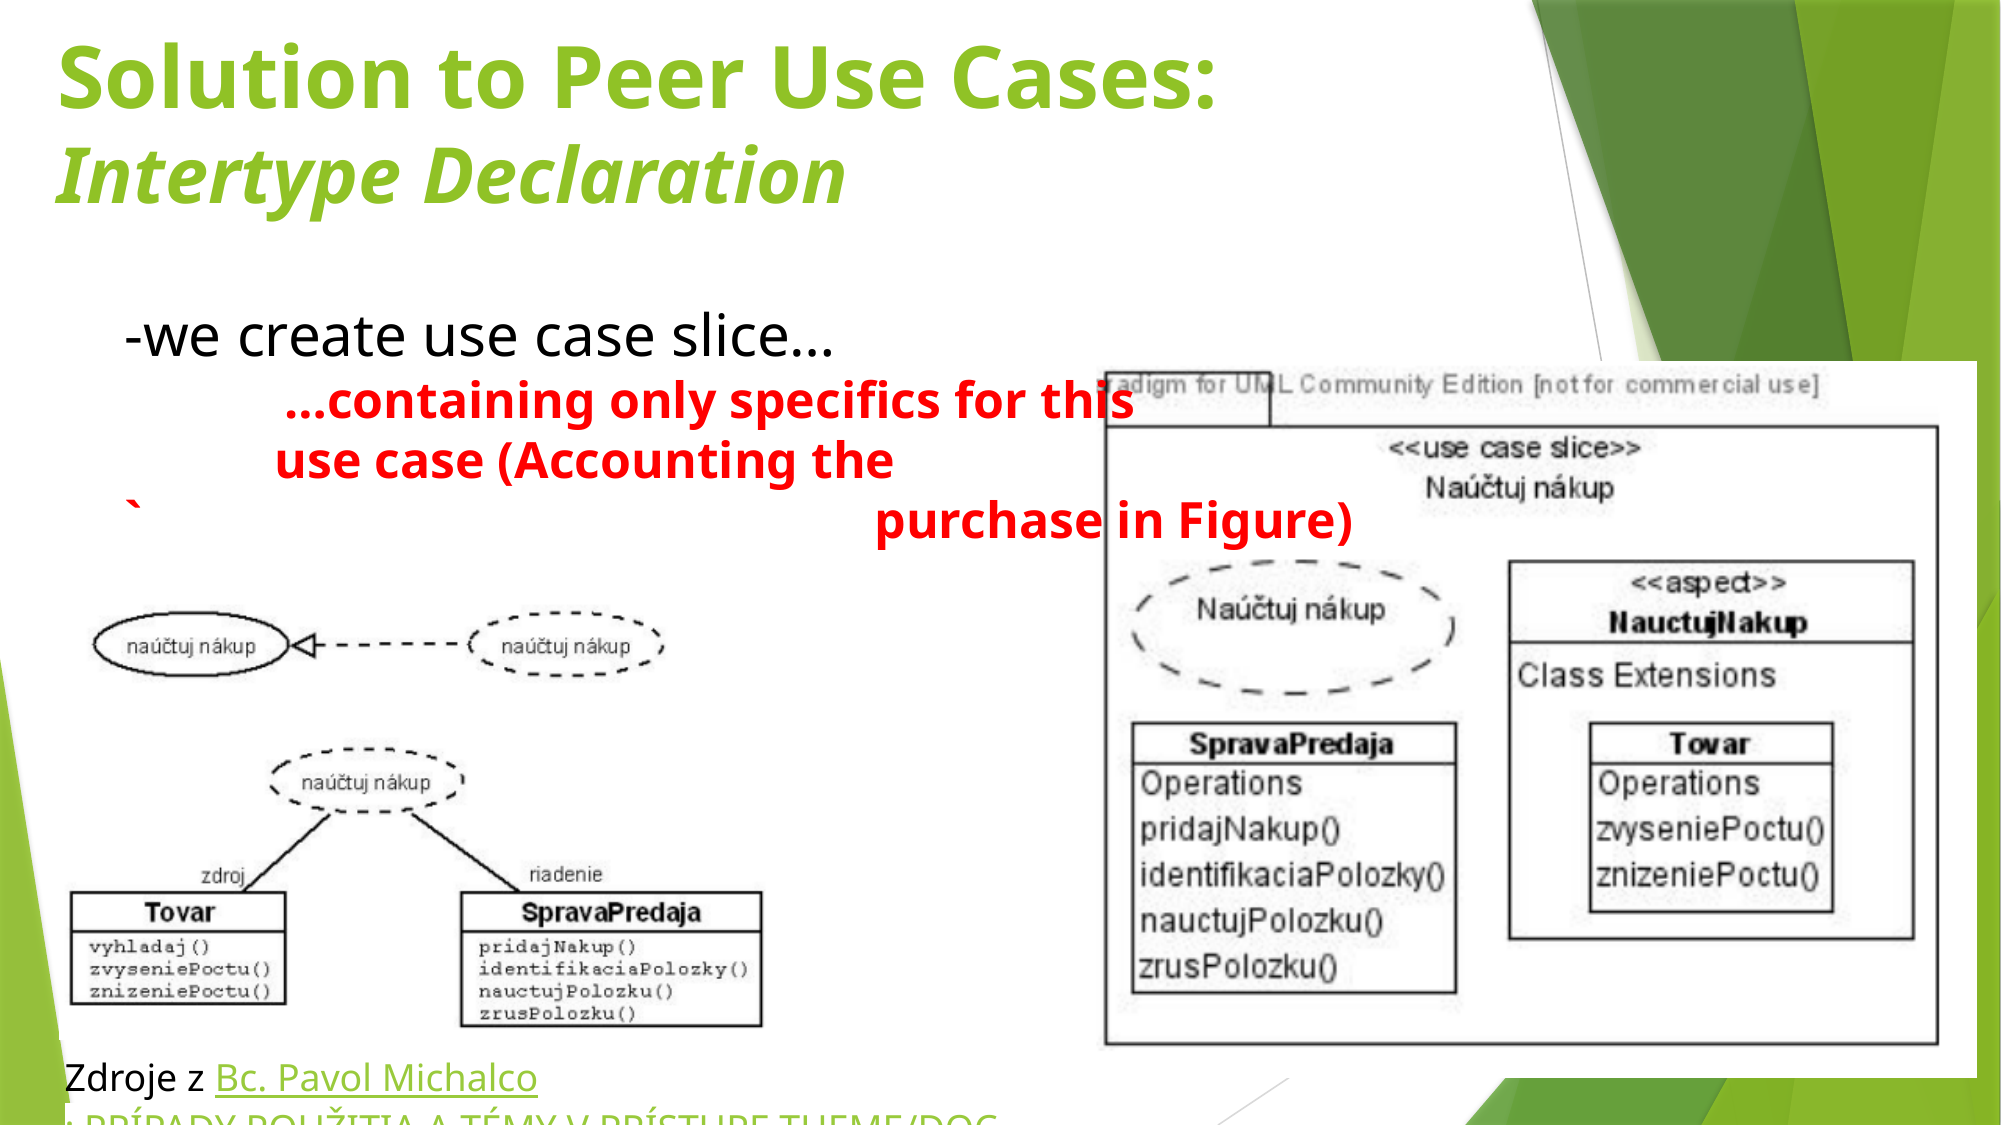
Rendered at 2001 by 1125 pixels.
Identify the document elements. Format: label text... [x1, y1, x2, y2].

text_box -we create use case slice… …containing only specifics for this use case (Accounting the ` purchase in Figure) [109, 290, 1679, 556]
title Solution to Peer Use Cases: Intertype Declaration [42, 15, 1647, 232]
text_box Zdroje z Bc. Pavol Michalco: PRÍPADY POUŽITIA A TÉMY V PRÍSTUPE THEME/DOC [49, 1046, 1370, 1125]
picture [1070, 360, 1978, 1078]
picture [58, 557, 787, 1041]
